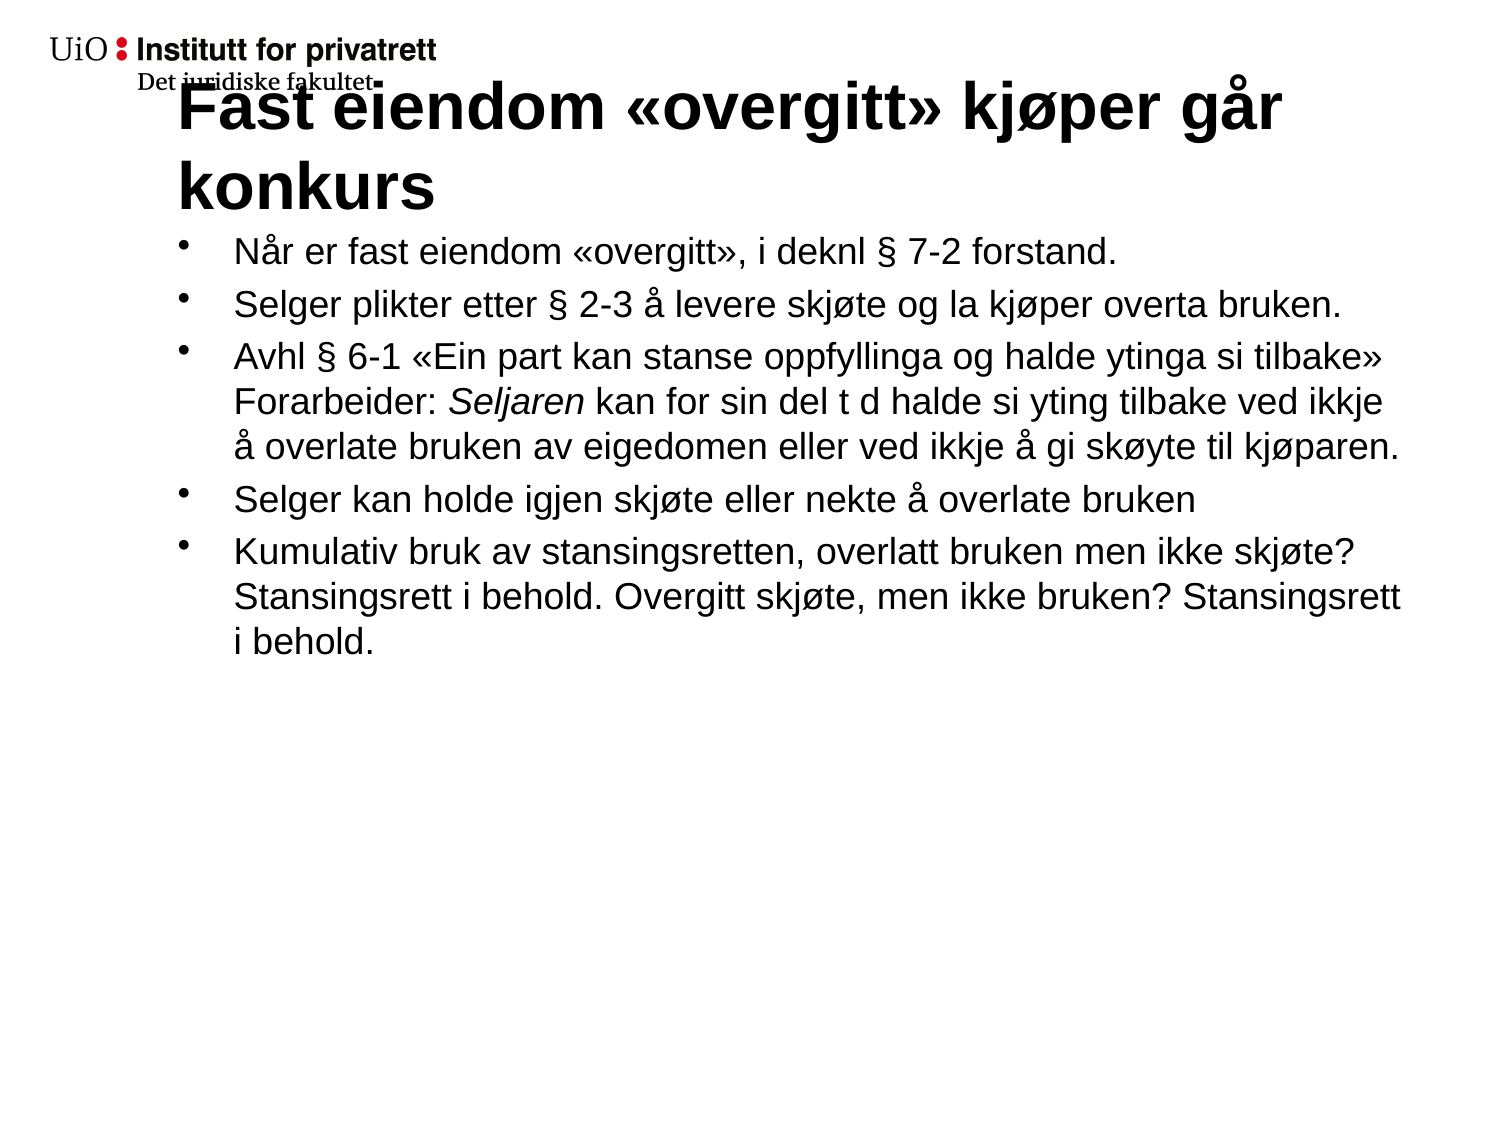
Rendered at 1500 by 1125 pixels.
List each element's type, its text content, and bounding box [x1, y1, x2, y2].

list Når er fast eiendom «overgitt», i deknl § 7-2 forstand. Selger plikter etter § 2-3 å levere skjøte og la kjøper overta bruken. Avhl § 6-1 «Ein part kan stanse oppfyllinga og halde ytinga si tilbake» Forarbeider: Seljaren kan for sin del t d halde si yting tilbake ved ikkje å overlate bruken av eigedomen eller ved ikkje å gi skøyte til kjøparen. Selger kan holde igjen skjøte eller nekte å overlate bruken Kumulativ bruk av stansingsretten, overlatt bruken men ikke skjøte? Stansingsrett i behold. Overgitt skjøte, men ikke bruken? Stansingsrett i behold. [162, 219, 1426, 1001]
title Fast eiendom «overgitt» kjøper går konkurs [162, 101, 1426, 185]
picture [50, 37, 436, 94]
